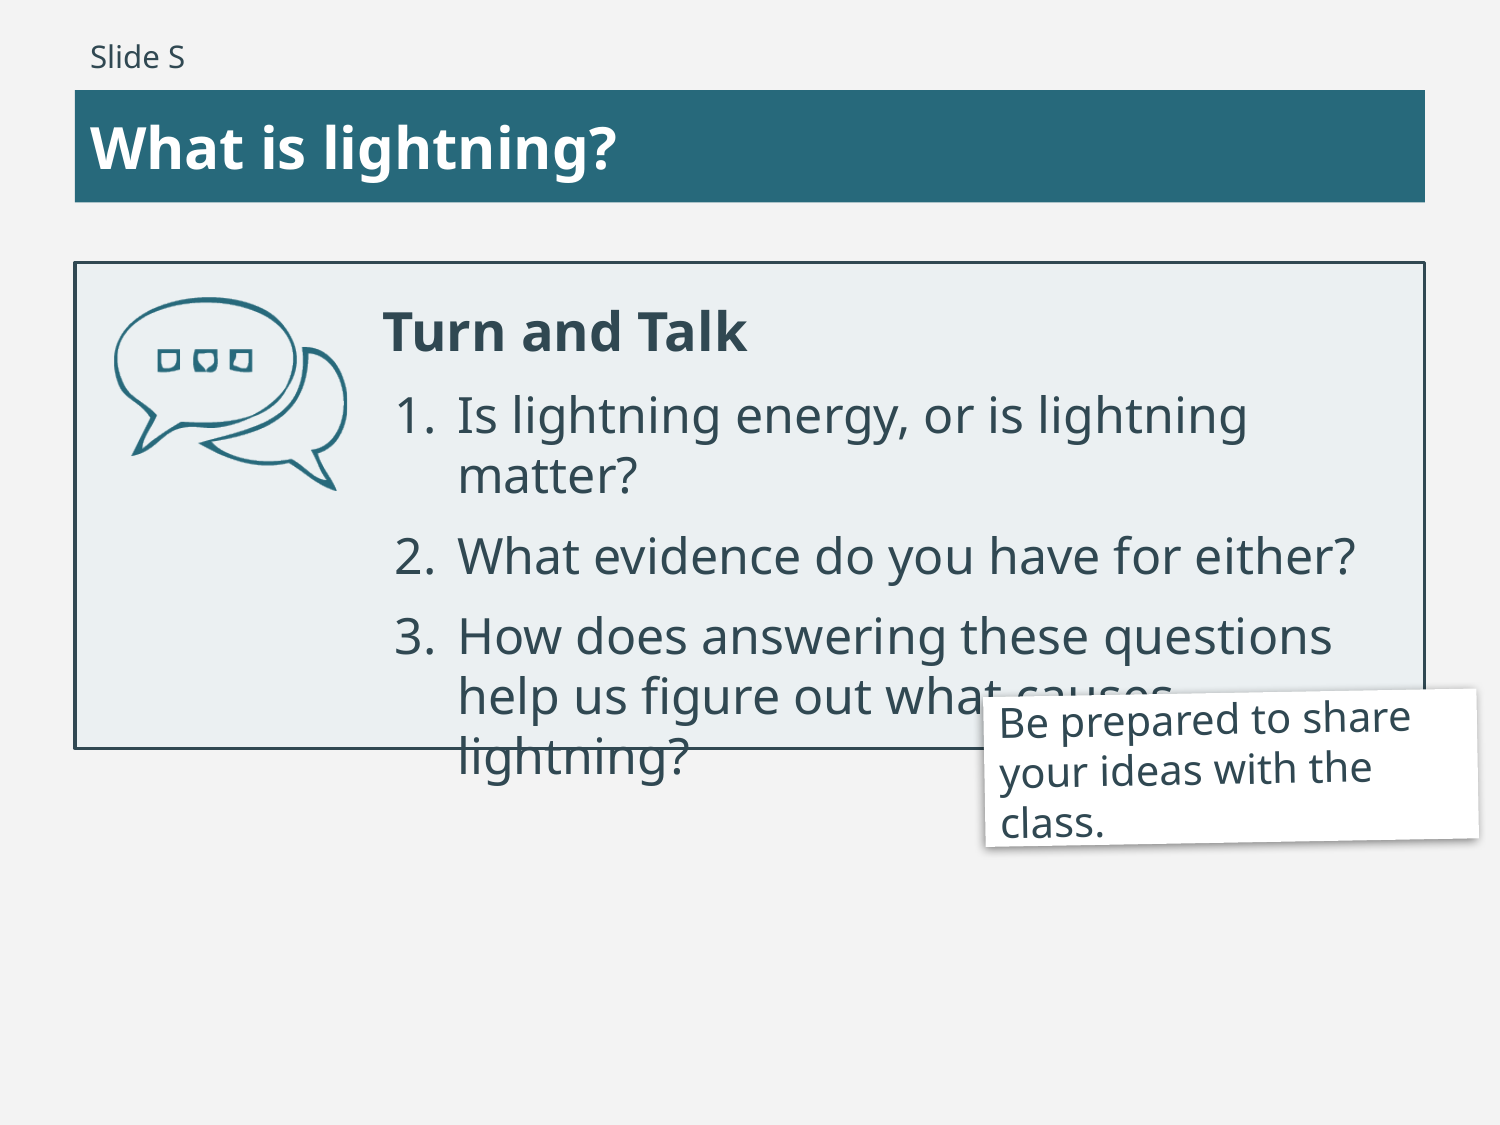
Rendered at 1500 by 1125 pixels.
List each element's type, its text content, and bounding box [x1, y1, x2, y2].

text_box What is lightning? [74, 90, 1425, 203]
text_box [74, 262, 1425, 749]
picture [113, 297, 348, 492]
text_box Slide S [75, 0, 686, 90]
text_box Be prepared to share your ideas with the class. [983, 688, 1479, 847]
text_box Turn and Talk Is lightning energy, or is lightning matter? What evidence do you have for either? How does answering these questions help us figure out what causes lightning? [382, 297, 1368, 528]
